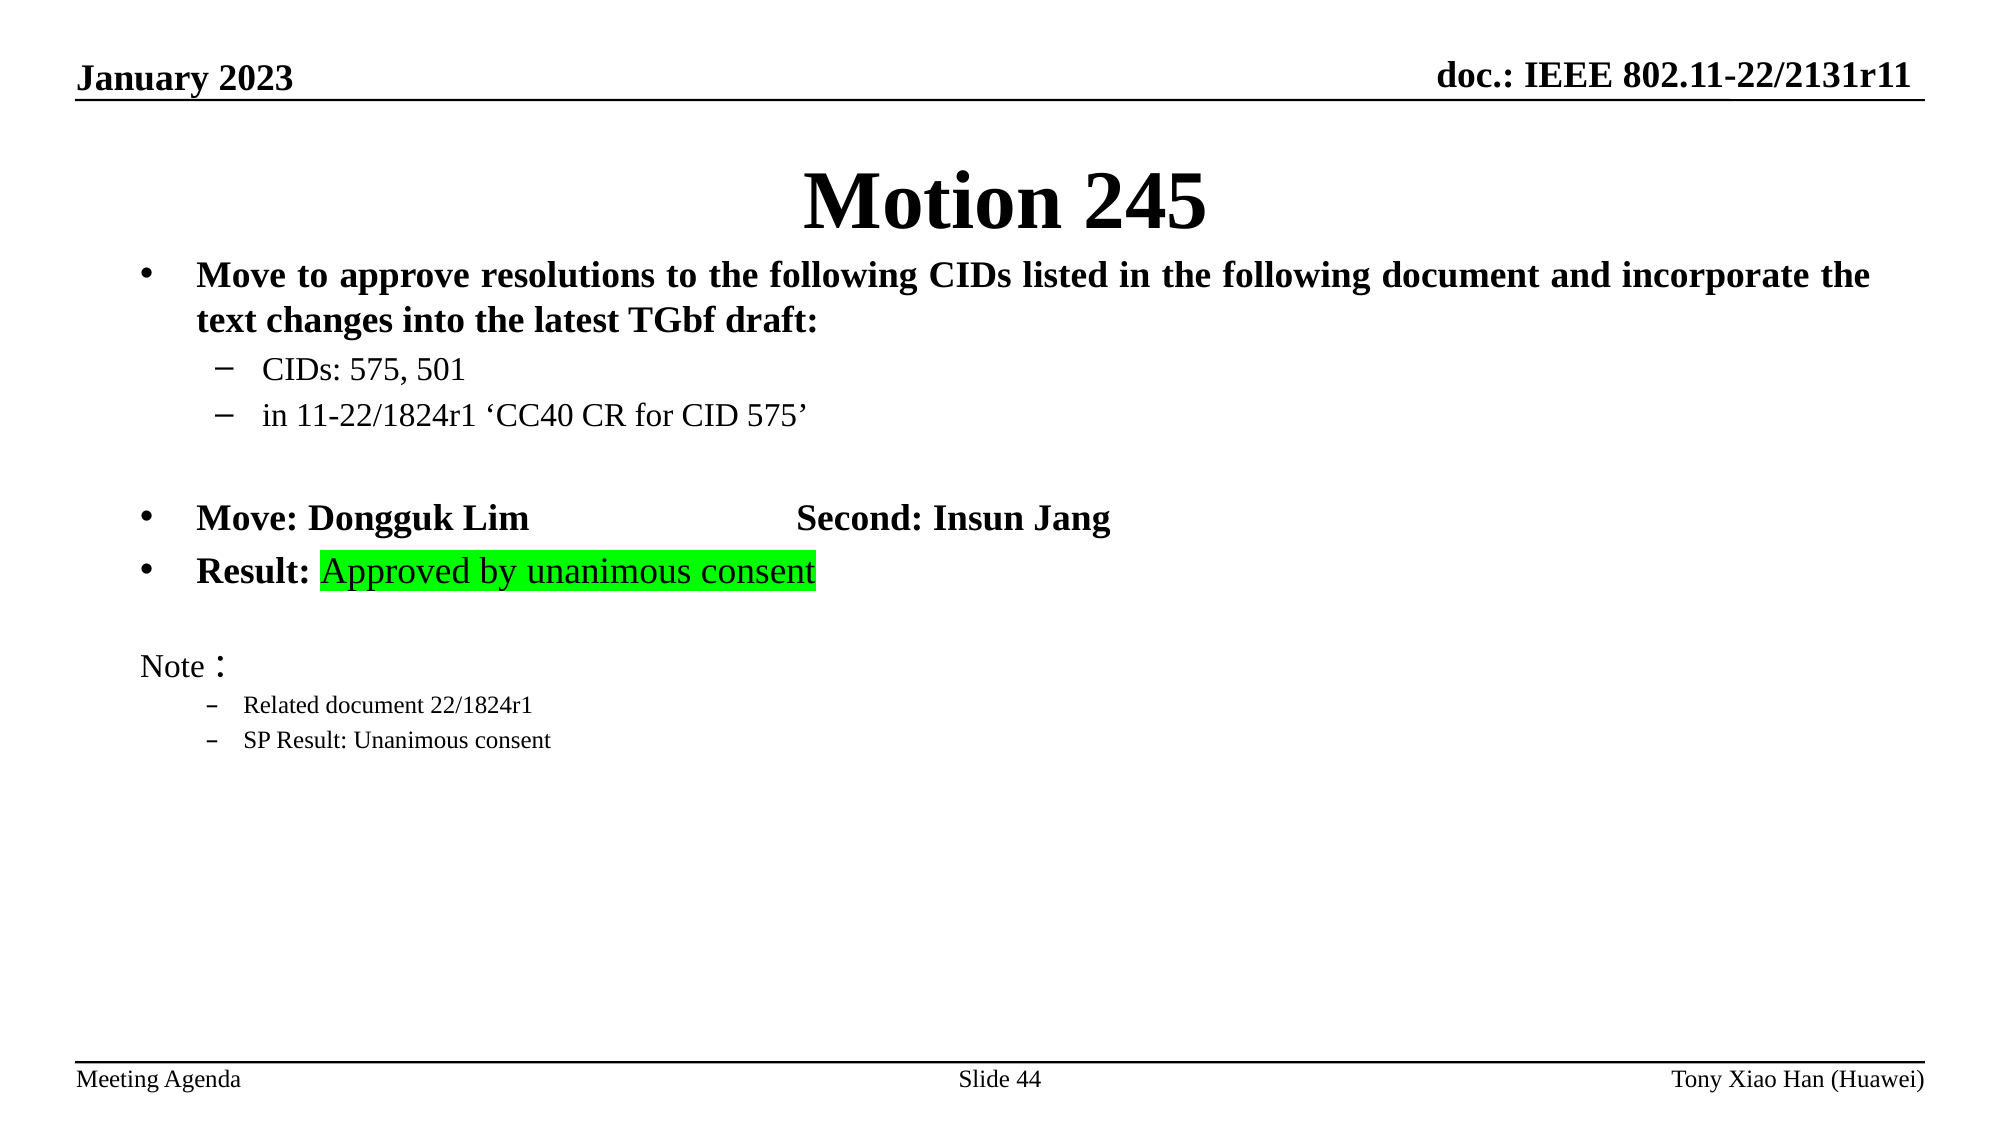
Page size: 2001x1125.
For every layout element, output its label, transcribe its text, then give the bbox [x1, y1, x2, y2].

text_box Move to approve resolutions to the following CIDs listed in the following document and incorporate the text changes into the latest TGbf draft: CIDs: 575, 501 in 11-22/1824r1 ‘CC40 CR for CID 575’ Move: Dongguk Lim Second: Insun Jang Result: Approved by unanimous consent Note： Related document 22/1824r1 SP Result: Unanimous consent [125, 212, 1888, 900]
text_box Motion 245 [368, 137, 1644, 212]
